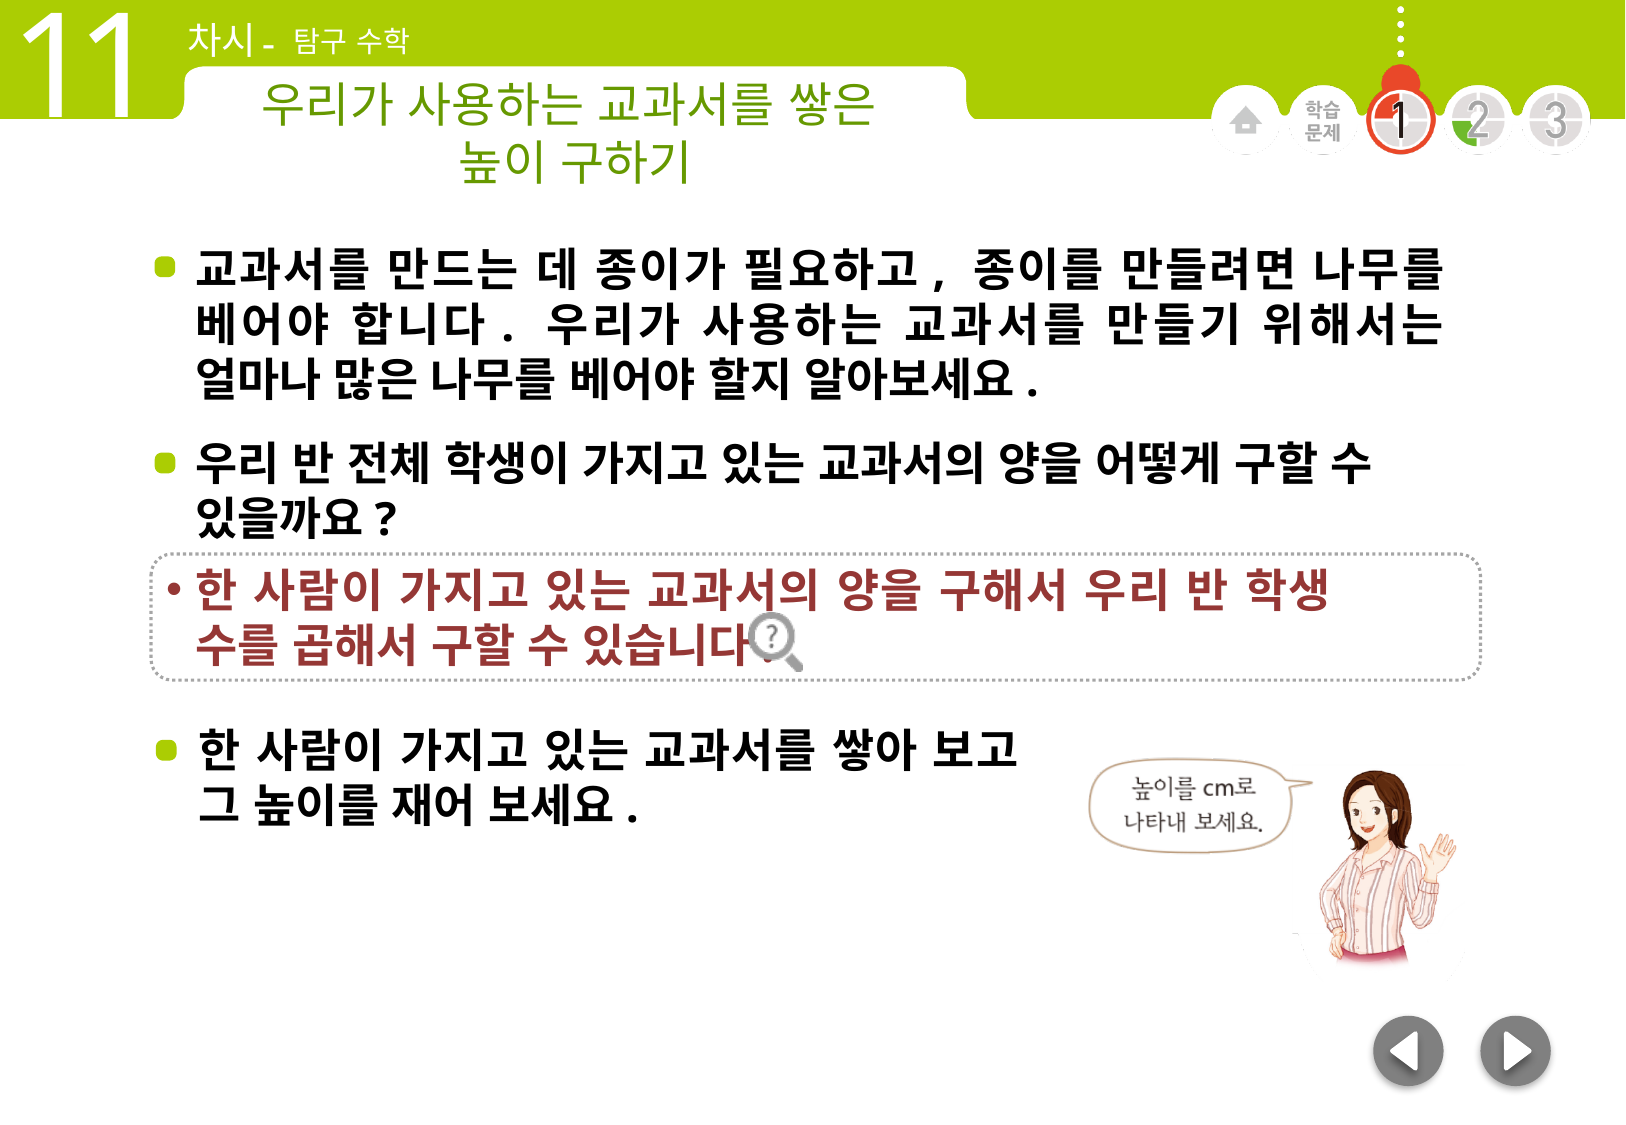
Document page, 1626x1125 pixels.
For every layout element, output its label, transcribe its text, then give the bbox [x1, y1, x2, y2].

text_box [154, 427, 1594, 555]
text_box 한 사람이 가지고 있는 교과서의 양을 구해서 우리 반 학생 수를 곱해서 구할 수 있습니다. [151, 558, 1347, 679]
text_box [154, 232, 1460, 415]
picture [1072, 738, 1466, 983]
text_box [165, 561, 1483, 683]
picture [748, 612, 803, 672]
picture [1210, 4, 1591, 155]
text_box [1480, 1015, 1551, 1087]
text_box 우리가 사용하는 교과서를 쌓은 높이 구하기 [186, 67, 966, 198]
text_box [1373, 1015, 1444, 1087]
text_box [155, 714, 1035, 842]
